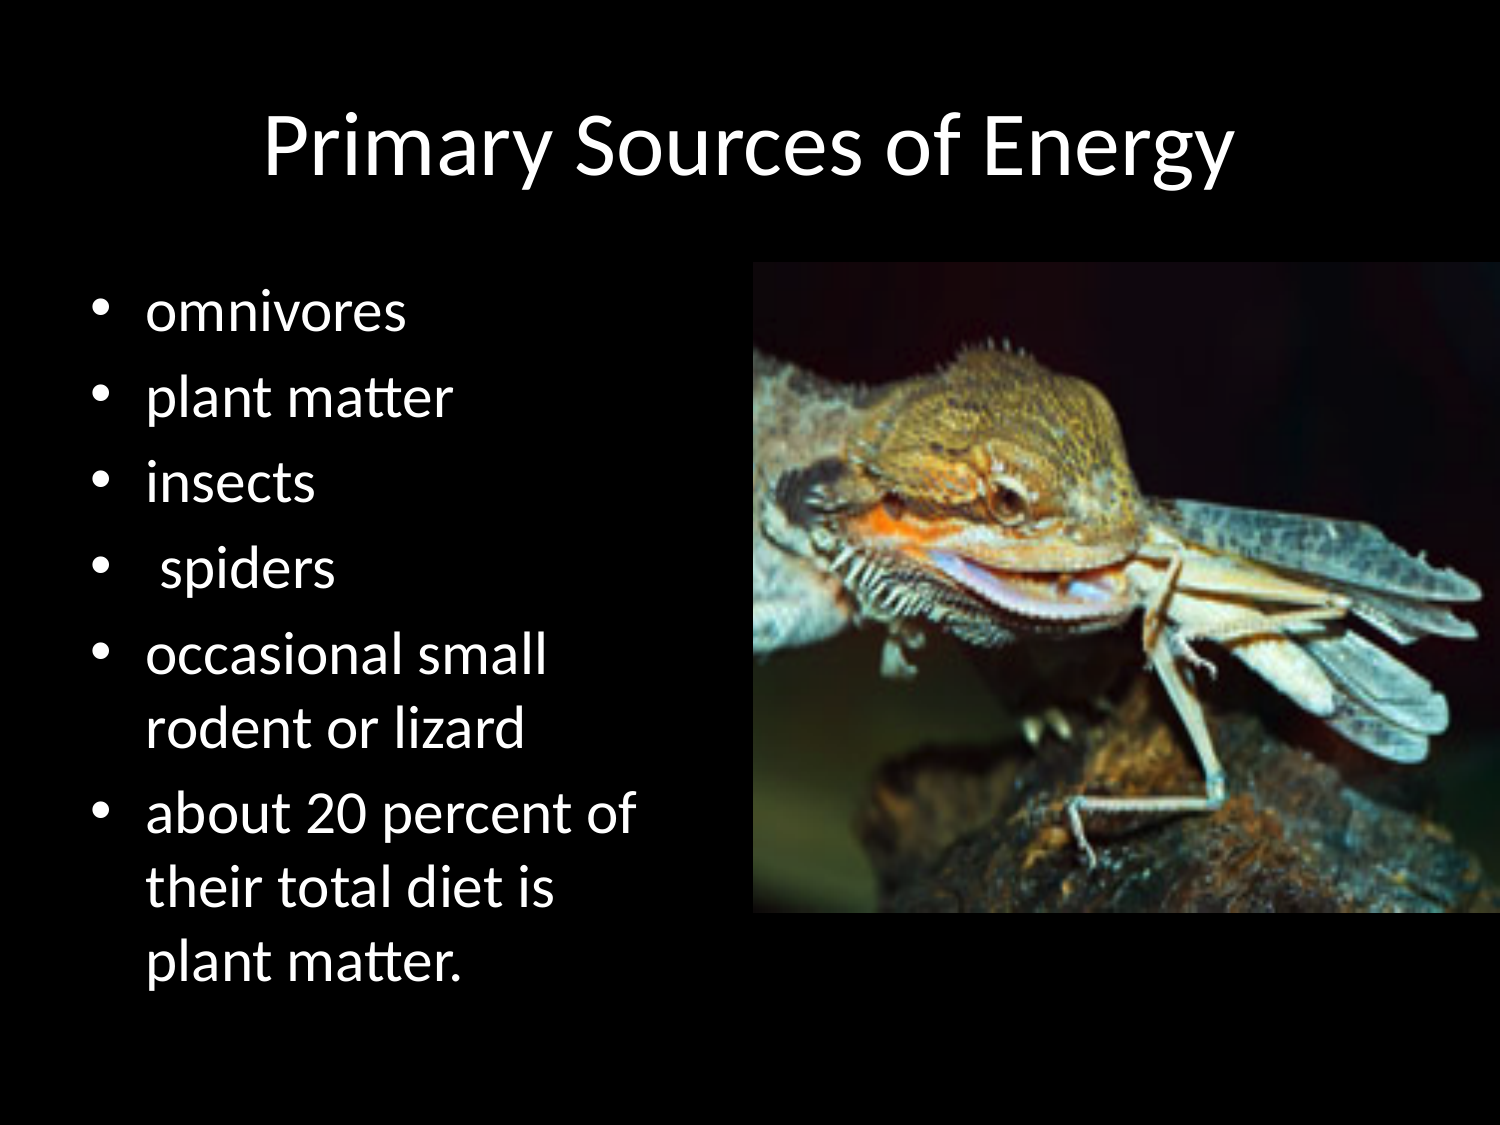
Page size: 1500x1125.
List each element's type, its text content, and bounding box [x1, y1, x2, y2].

title Primary Sources of Energy [75, 45, 1425, 233]
picture [753, 262, 1500, 913]
list omnivores plant matter insects spiders occasional small rodent or lizard about 20 percent of their total diet is plant matter. [75, 262, 700, 1005]
